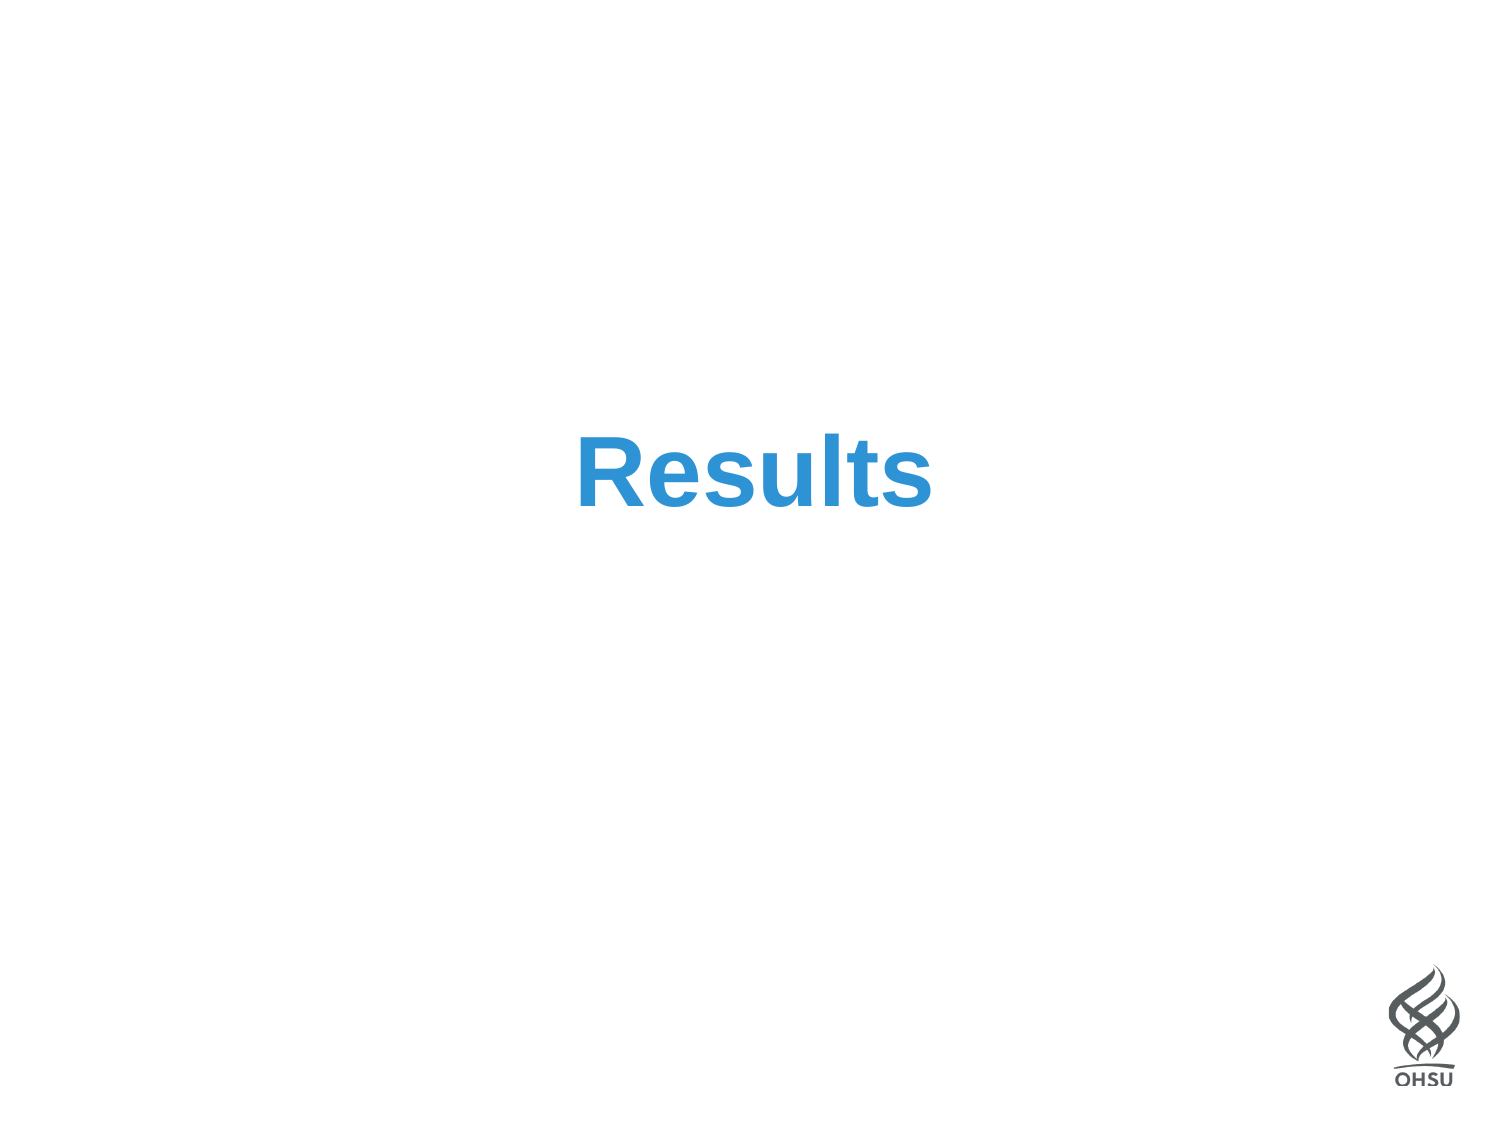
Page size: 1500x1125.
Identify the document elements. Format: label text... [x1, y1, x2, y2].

text_box Results [34, 399, 1476, 535]
